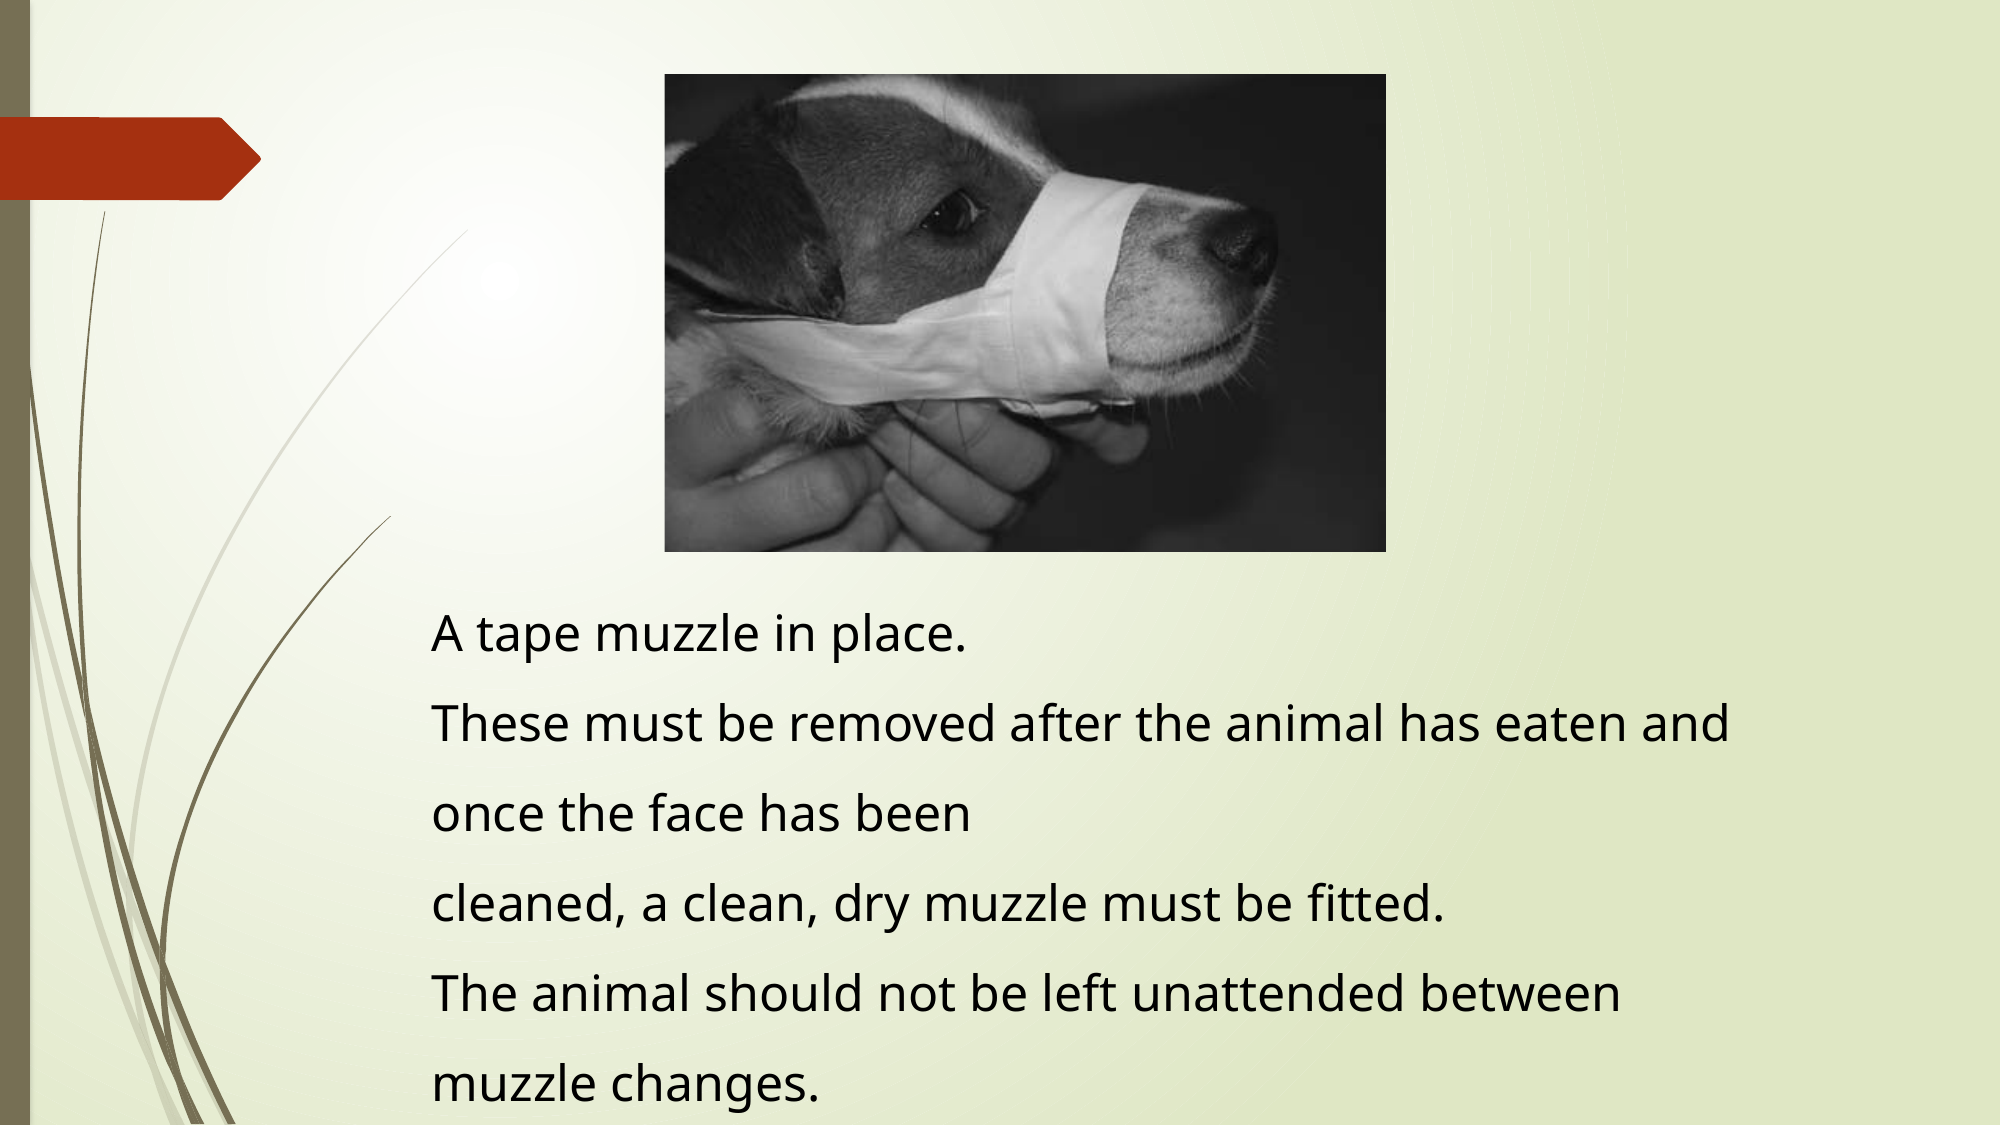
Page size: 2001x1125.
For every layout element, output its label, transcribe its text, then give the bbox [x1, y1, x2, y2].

text_box A tape muzzle in place. These must be removed after the animal has eaten and once the face has been cleaned, a clean, dry muzzle must be fitted. The animal should not be left unattended between muzzle changes. [342, 564, 1798, 1120]
picture [664, 74, 1387, 552]
